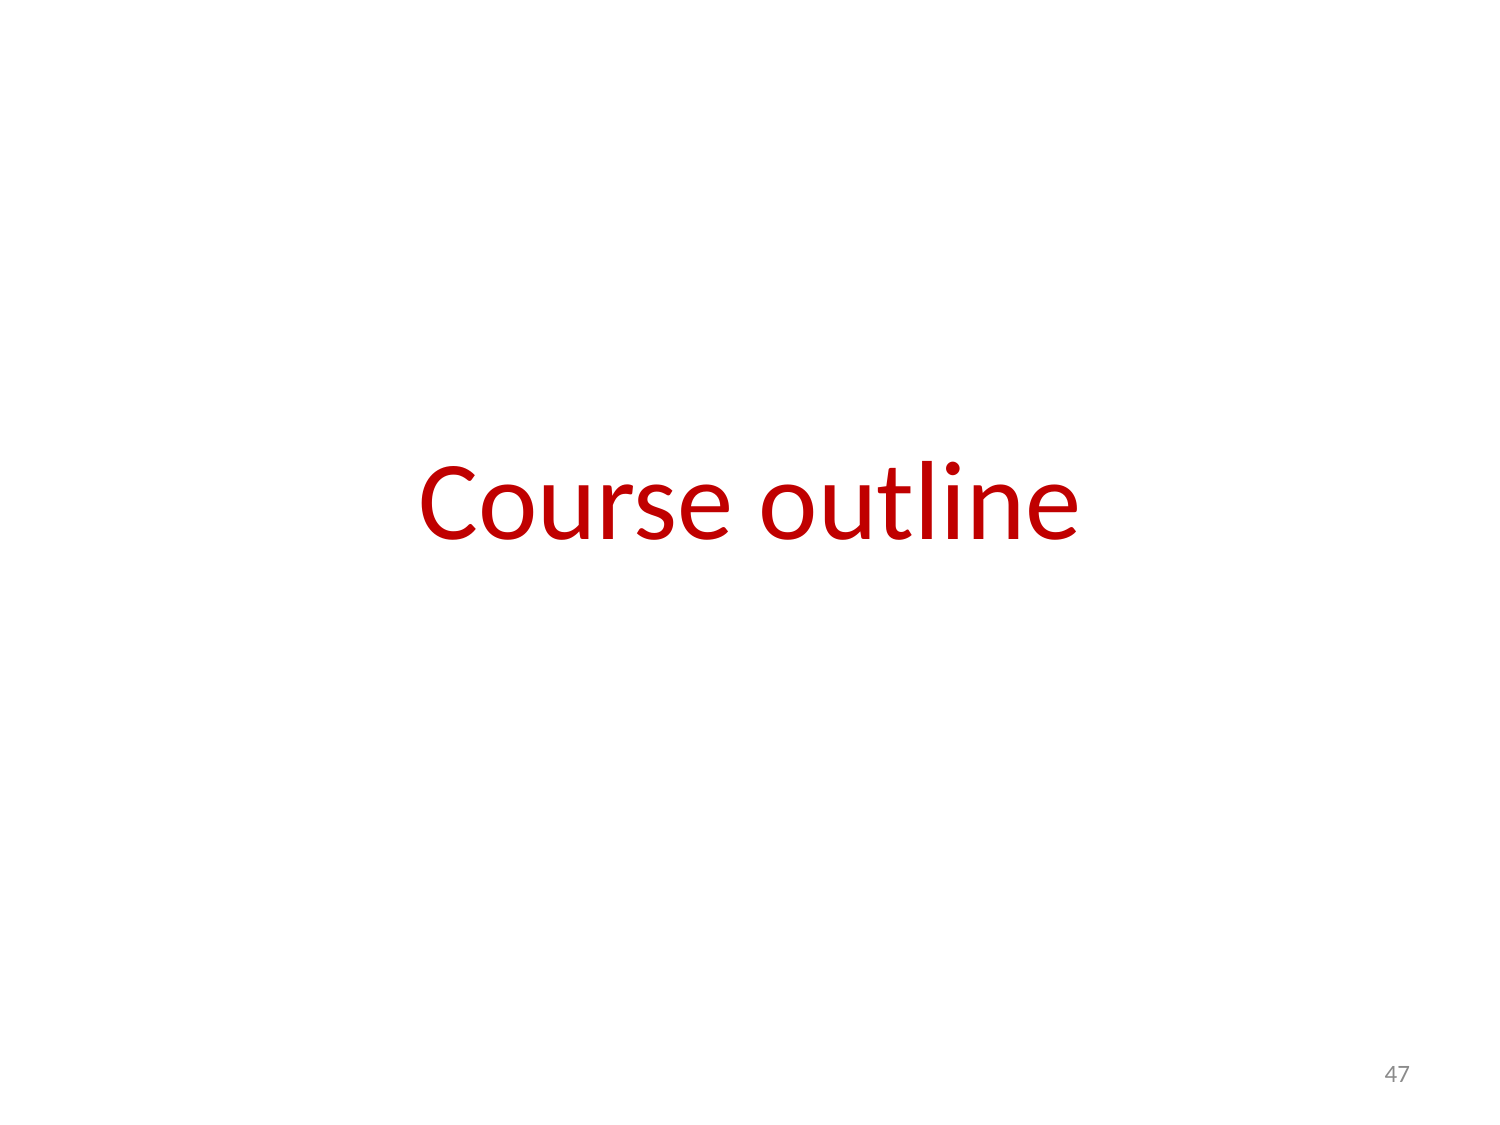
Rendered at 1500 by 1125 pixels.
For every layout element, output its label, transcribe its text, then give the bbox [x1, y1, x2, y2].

list Course outline [75, 262, 1425, 1005]
slide_number 47 [1074, 1042, 1425, 1103]
